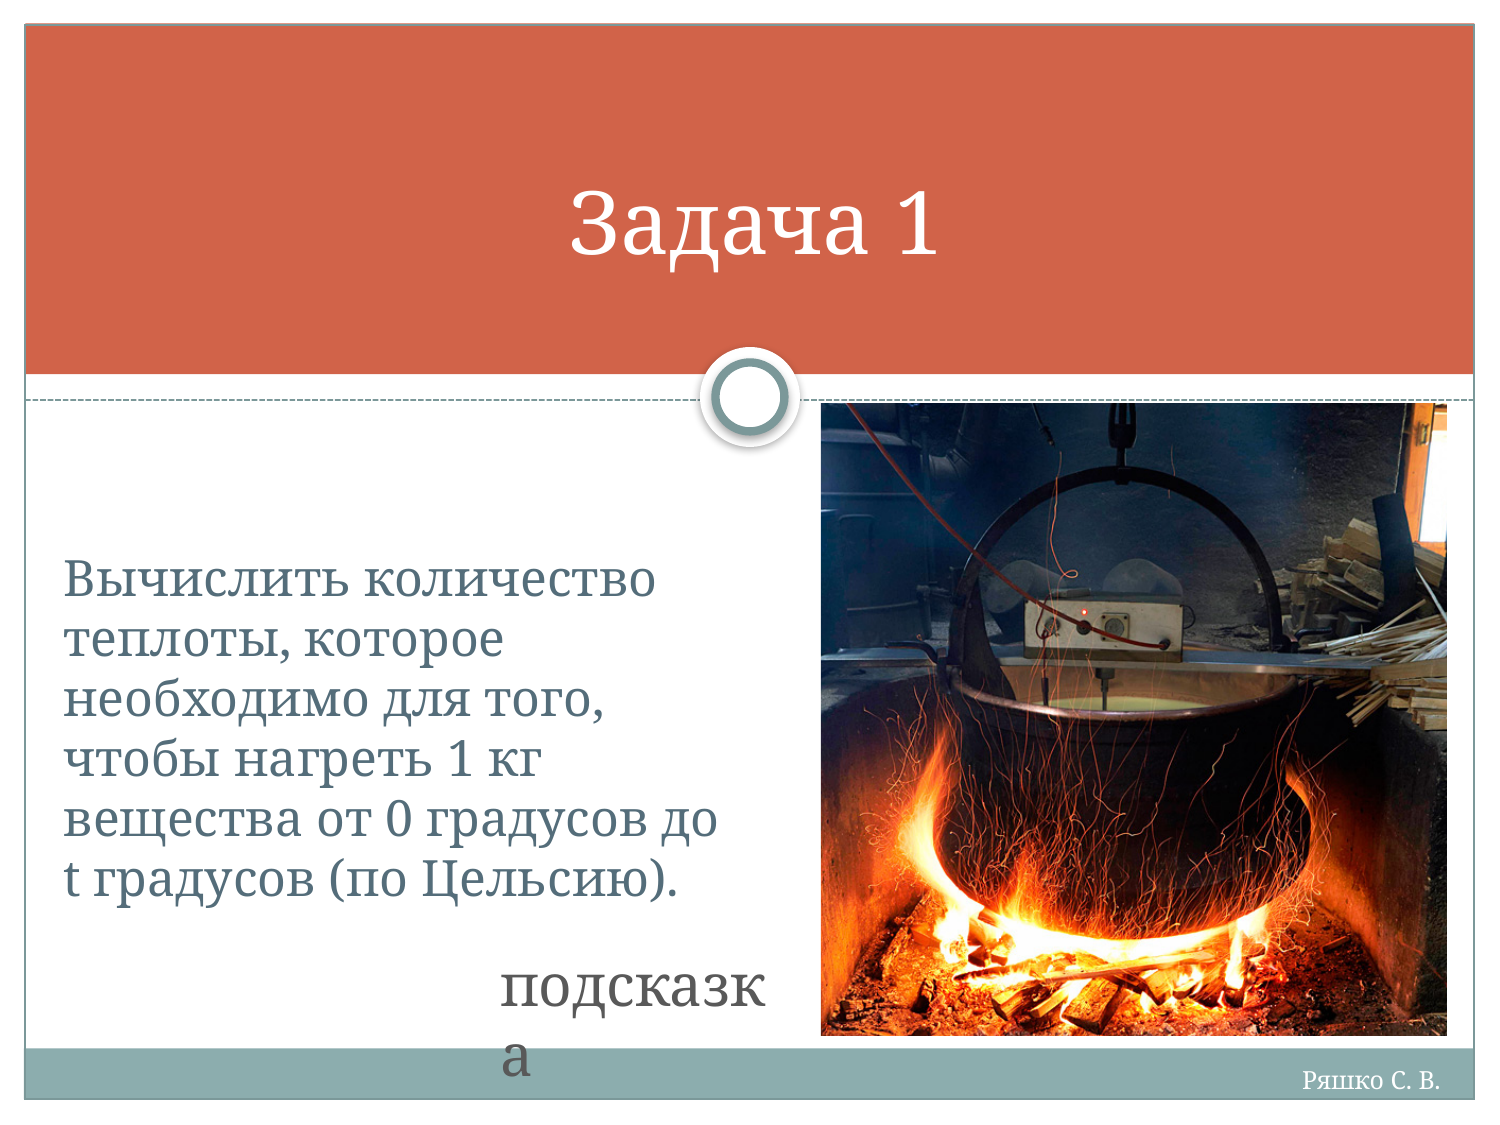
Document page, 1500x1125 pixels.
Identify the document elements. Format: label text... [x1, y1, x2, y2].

picture [820, 399, 1448, 1037]
text_box подсказка [485, 940, 805, 1096]
footer Ряшко С. В. [868, 1057, 1456, 1118]
title Задача 1 [118, 87, 1394, 279]
list Вычислить количество теплоты, которое необходимо для того, чтобы нагреть 1 кг вещества от 0 градусов до t градусов (по Цельсию). [0, 538, 762, 814]
